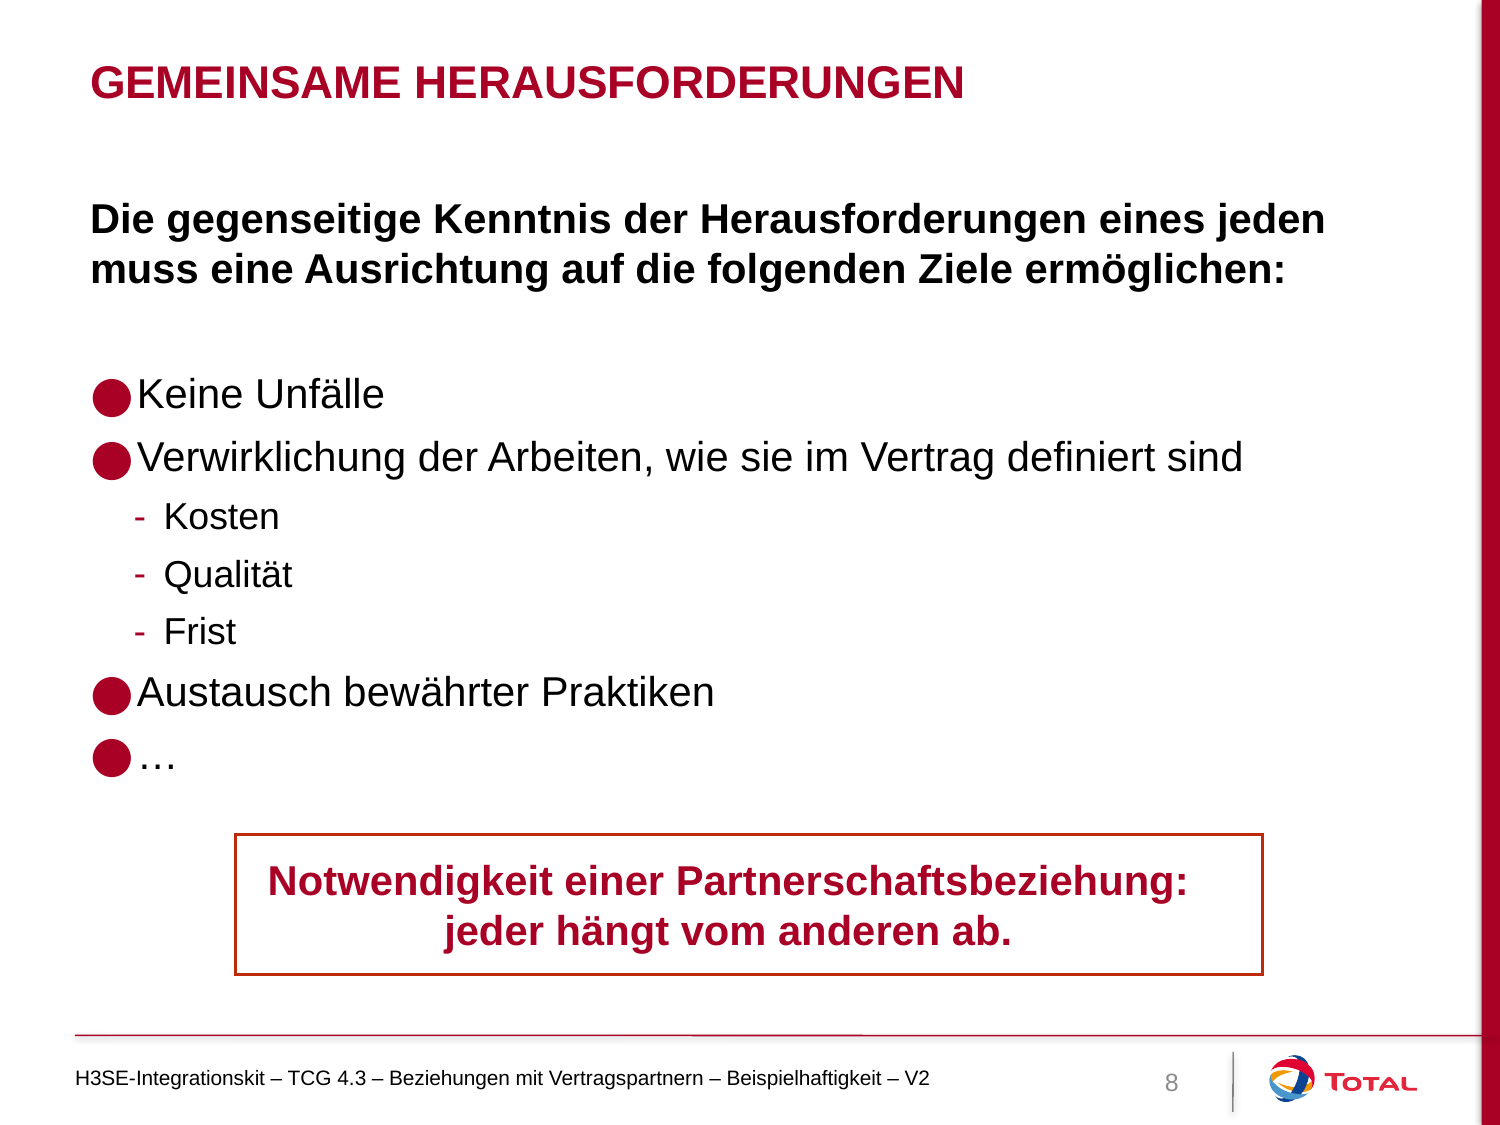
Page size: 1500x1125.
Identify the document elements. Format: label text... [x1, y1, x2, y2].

text_box Notwendigkeit einer Partnerschaftsbeziehung: jeder hängt vom anderen ab. [235, 834, 1263, 975]
slide_number 8 [1074, 1051, 1194, 1112]
title Gemeinsame Herausforderungen [75, 45, 1424, 150]
list Die gegenseitige Kenntnis der Herausforderungen eines jeden muss eine Ausrichtung auf die folgenden Ziele ermöglichen: Keine Unfälle Verwirklichung der Arbeiten, wie sie im Vertrag definiert sind Kosten Qualität Frist Austausch bewährter Praktiken … [75, 184, 1424, 1012]
footer H3SE-Integrationskit – TCG 4.3 – Beziehungen mit Vertragspartnern – Beispielhaftigkeit – V2 [75, 1046, 988, 1107]
picture [1260, 1045, 1426, 1112]
